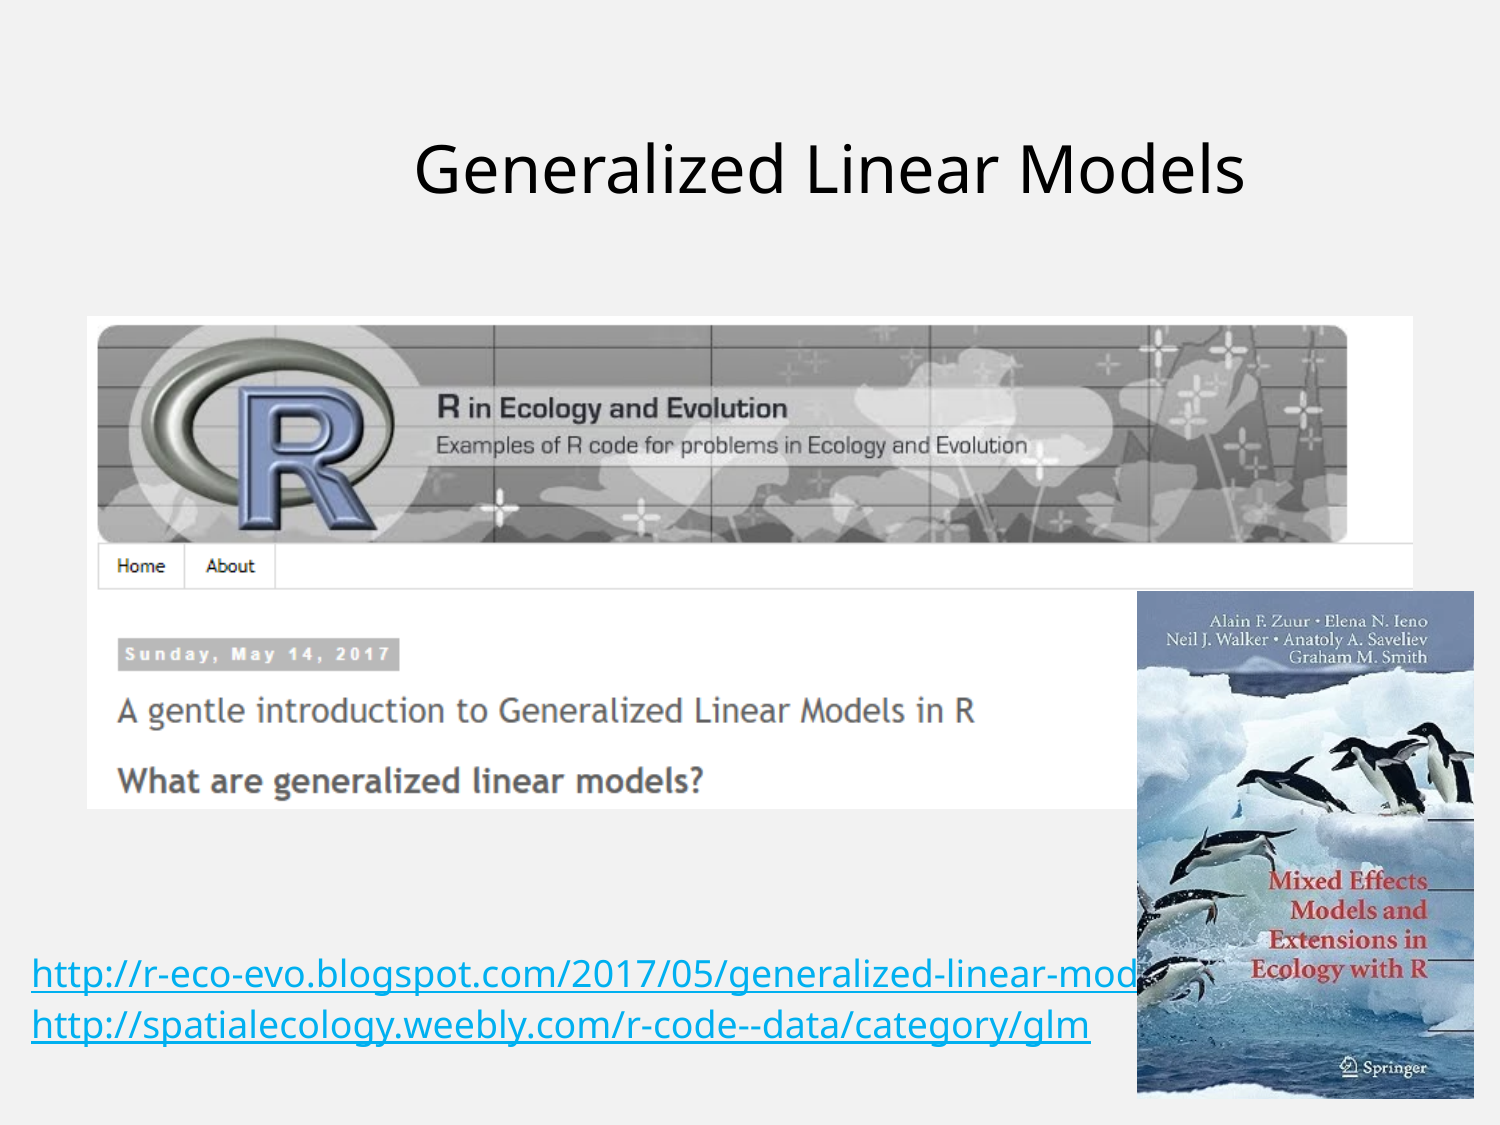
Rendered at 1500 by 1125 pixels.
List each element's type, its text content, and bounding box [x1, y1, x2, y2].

picture [87, 316, 1474, 1099]
text_box http://r-eco-evo.blogspot.com/2017/05/generalized-linear-models.html http://spatialecology.weebly.com/r-code--data/category/glm [16, 942, 1369, 1125]
text_box Generalized Linear Models [399, 119, 1474, 215]
